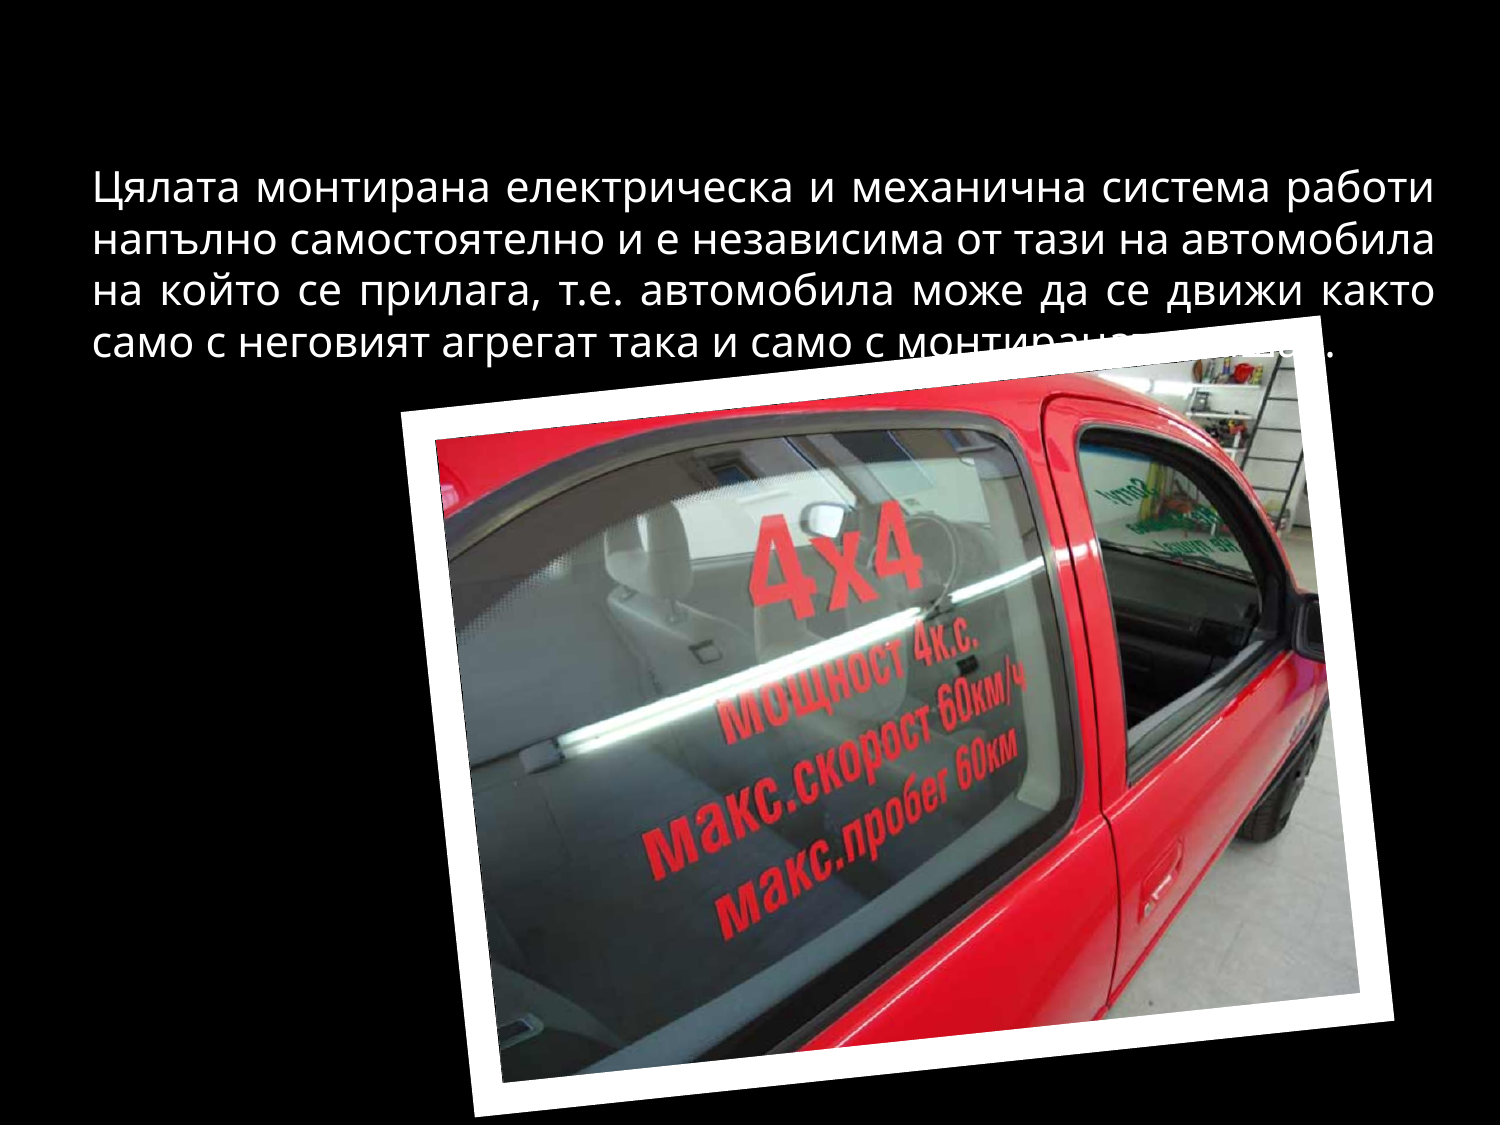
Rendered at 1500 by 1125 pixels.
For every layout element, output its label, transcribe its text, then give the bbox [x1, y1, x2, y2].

picture [437, 374, 1359, 1082]
title Цялата монтирана електрическа и механична система работи напълно самостоятелно и е независима от тази на автомобила на който се прилага, т.е. автомобила може да се движи както само с неговият агрегат така и само с монтираната наша... [76, 113, 1452, 374]
